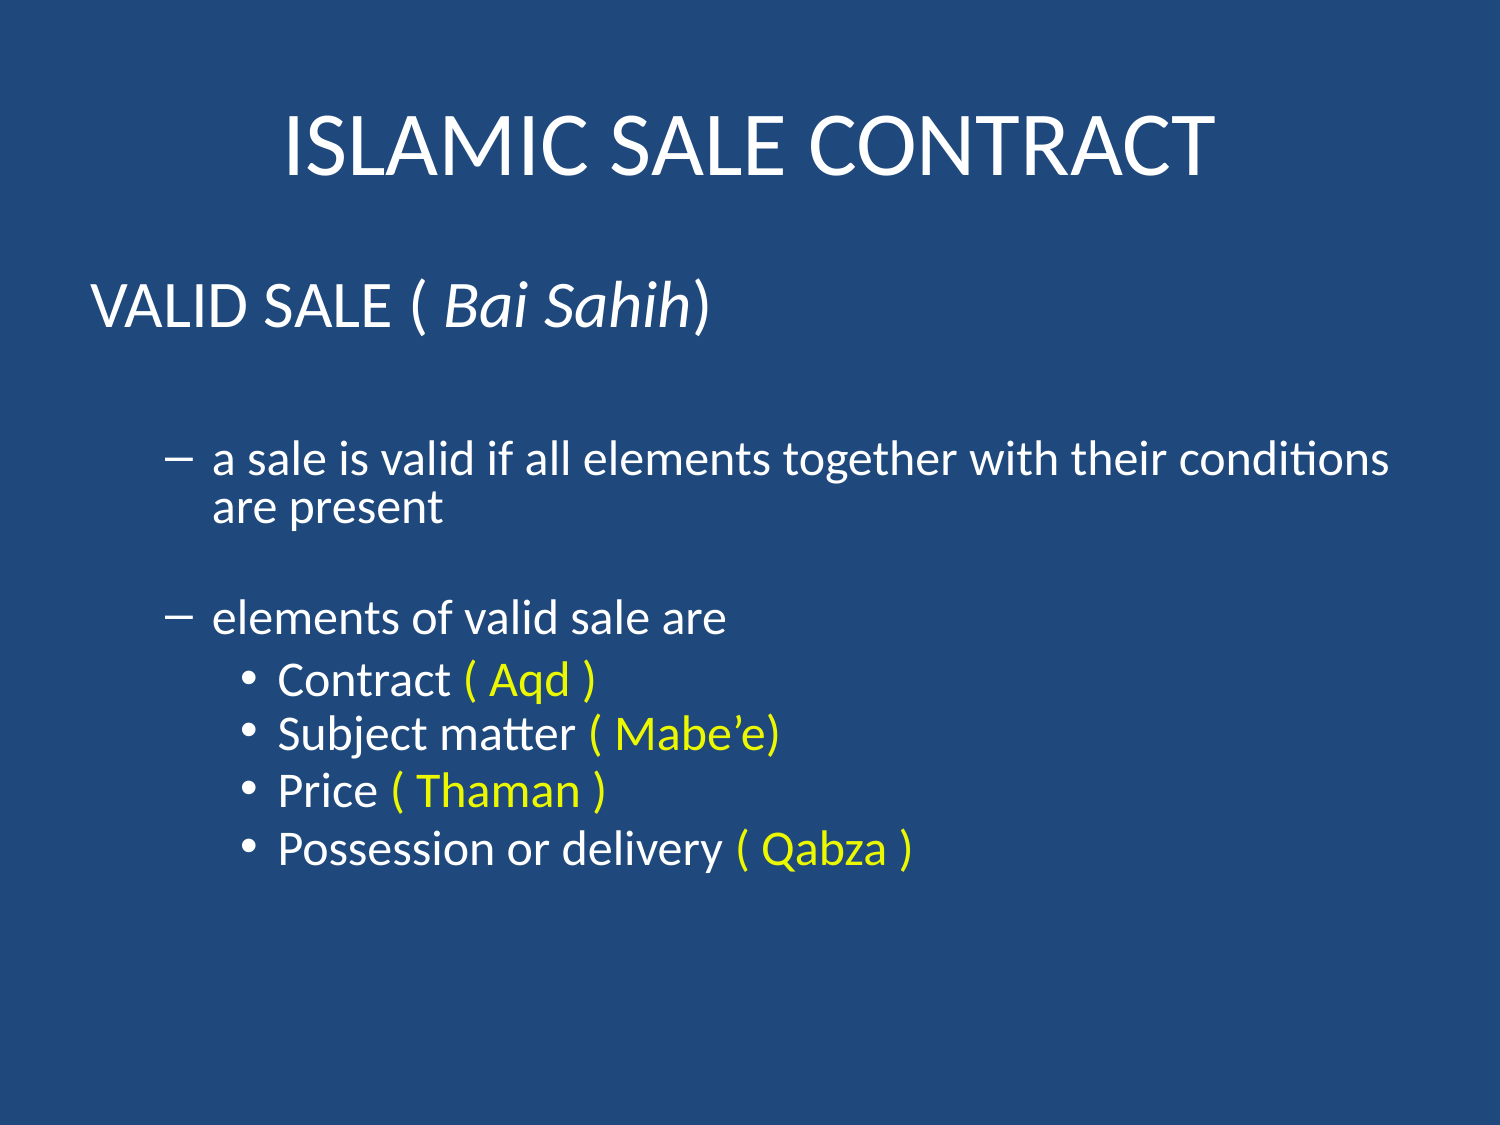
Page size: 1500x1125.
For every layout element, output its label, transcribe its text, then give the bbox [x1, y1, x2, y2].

list VALID SALE ( Bai Sahih) a sale is valid if all elements together with their conditions are present elements of valid sale are Contract ( Aqd ) Subject matter ( Mabe’e) Price ( Thaman ) Possession or delivery ( Qabza ) [75, 262, 1425, 1005]
title ISLAMIC SALE CONTRACT [75, 45, 1425, 233]
